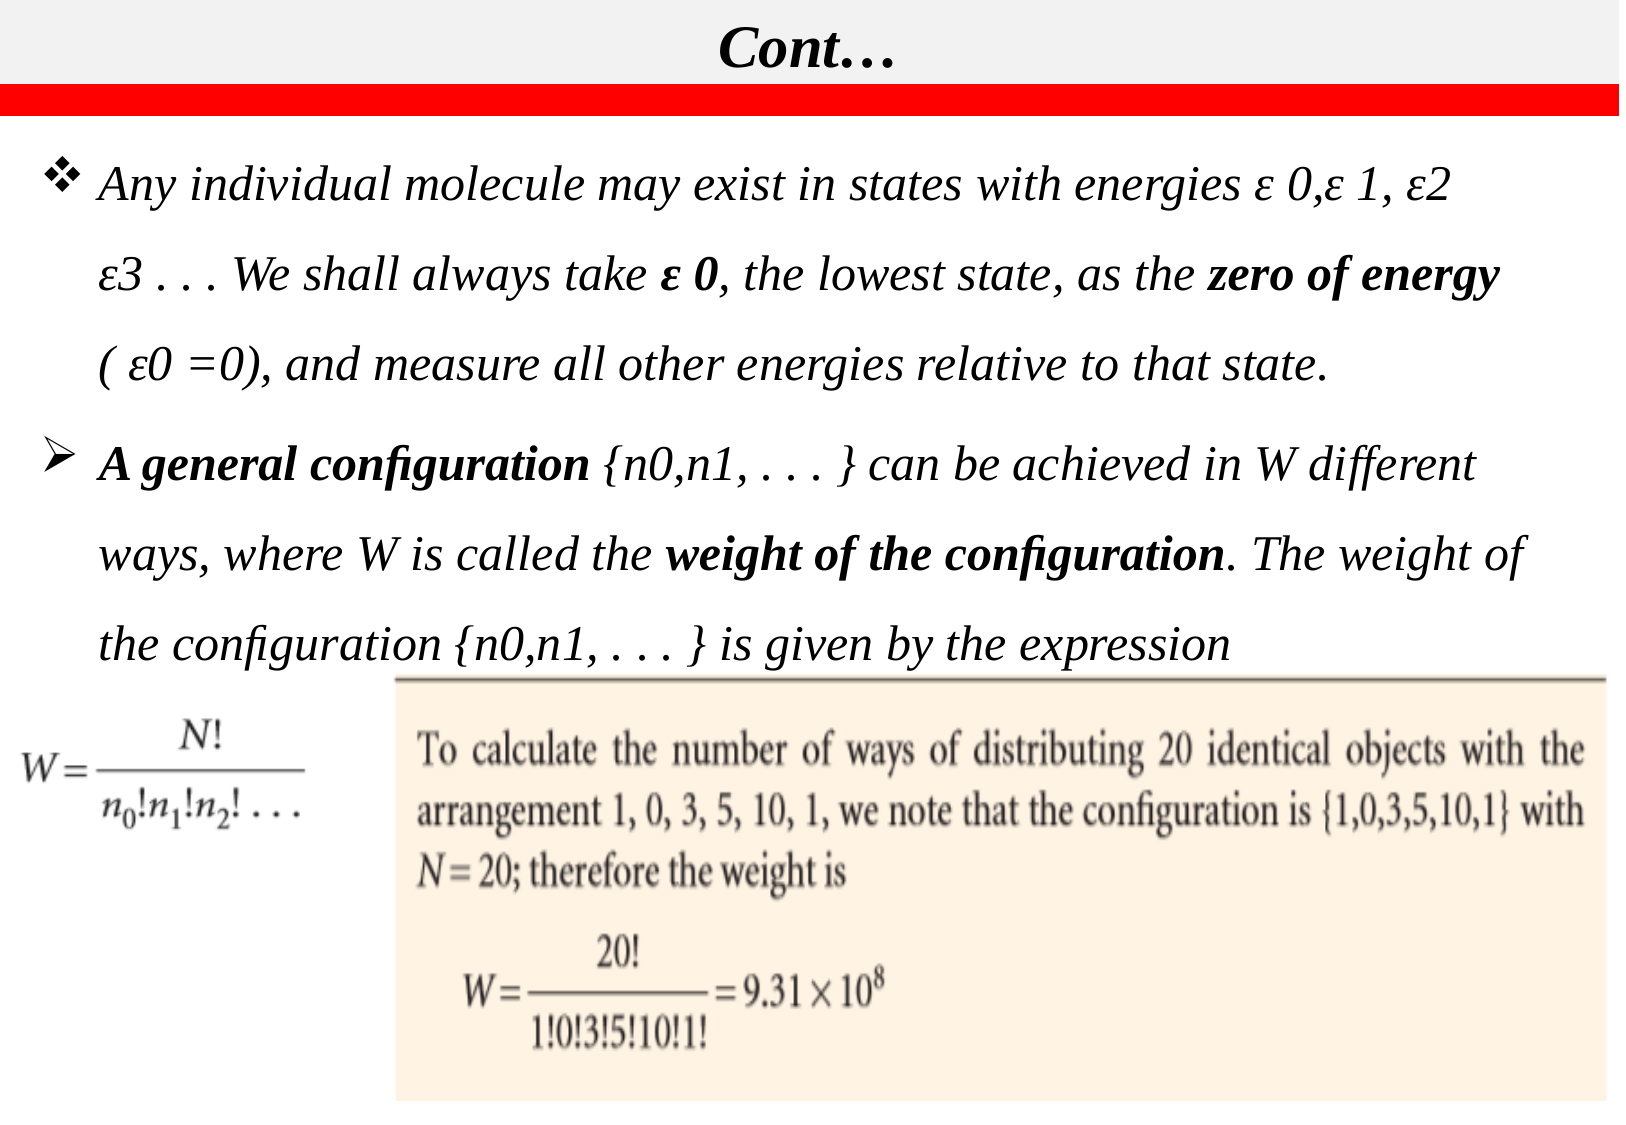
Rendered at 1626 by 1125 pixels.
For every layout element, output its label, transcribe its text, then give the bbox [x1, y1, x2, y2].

title Cont… [0, 0, 1619, 84]
picture [387, 674, 1625, 1101]
picture [0, 699, 326, 840]
list Any individual molecule may exist in states with energies ε 0,ε 1, ε2 ε3 . . . We shall always take ε 0, the lowest state, as the zero of energy ( ε0 =0), and measure all other energies relative to that state. A general conﬁguration {n0,n1, . . . } can be achieved in W different ways, where W is called the weight of the conﬁguration. The weight of the conﬁguration {n0,n1, . . . } is given by the expression [24, 116, 1598, 1075]
